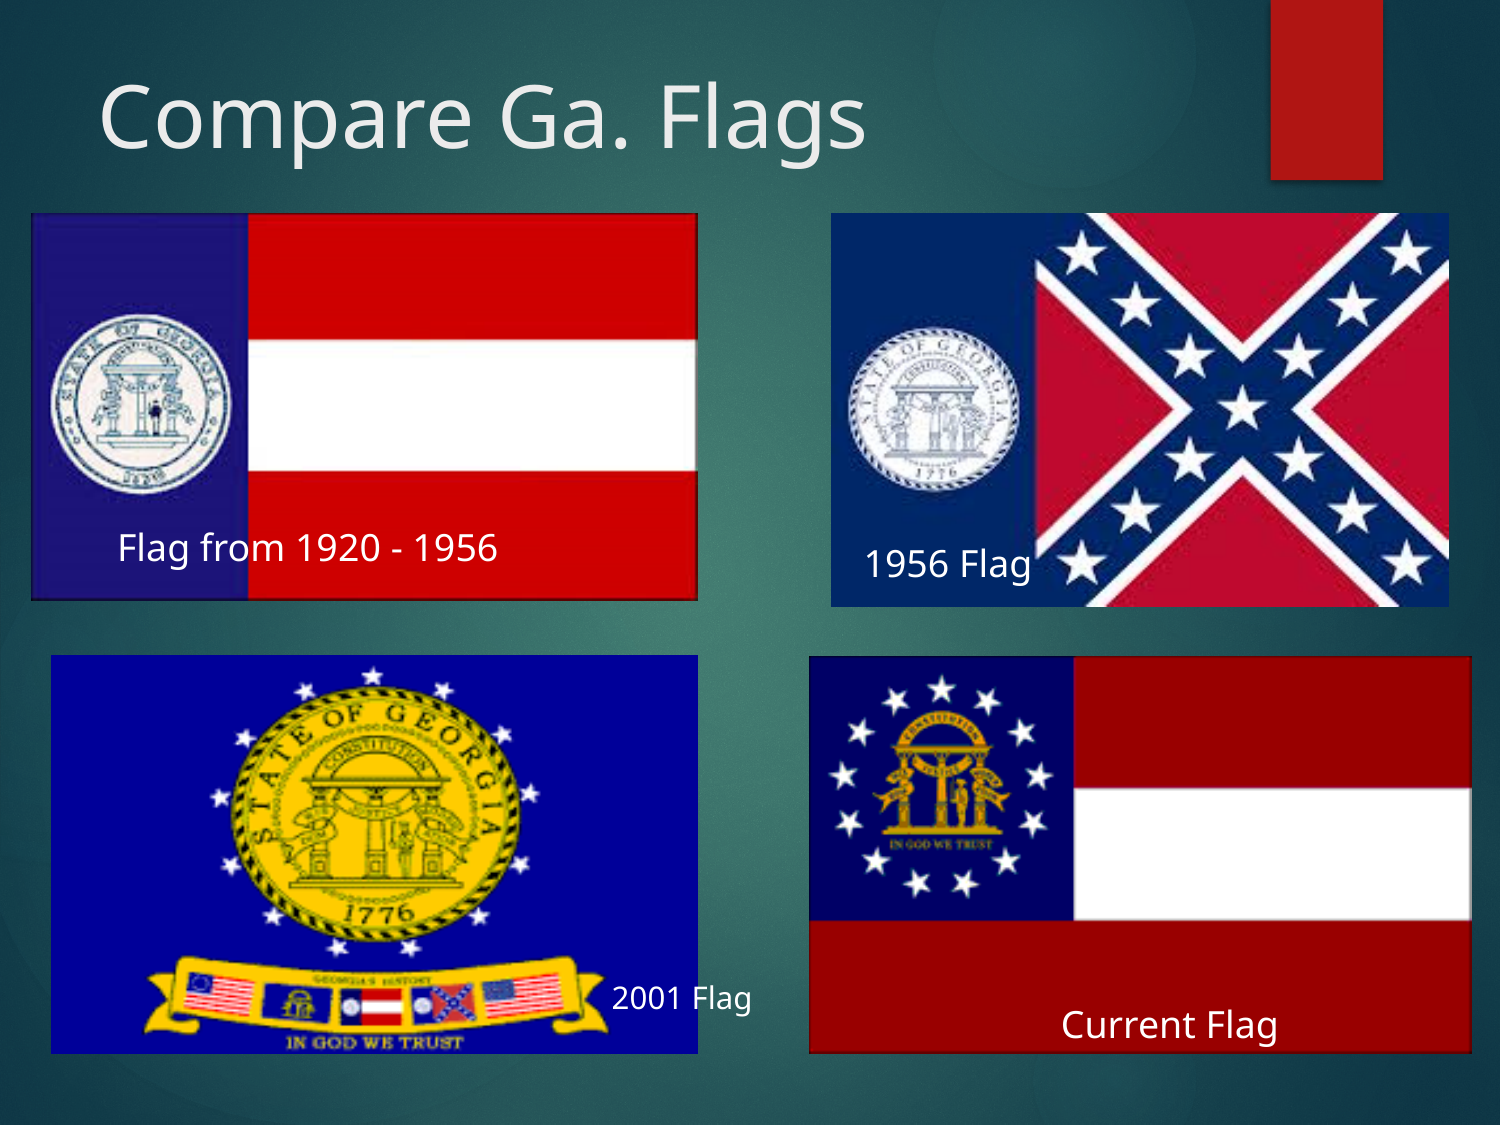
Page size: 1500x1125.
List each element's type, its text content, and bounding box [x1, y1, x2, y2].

text_box 2001 Flag [702, 970, 786, 1023]
title Compare Ga. Flags [82, 53, 1241, 171]
picture [31, 213, 699, 602]
picture [51, 654, 699, 1055]
picture [831, 213, 1450, 607]
picture [809, 656, 1472, 1055]
